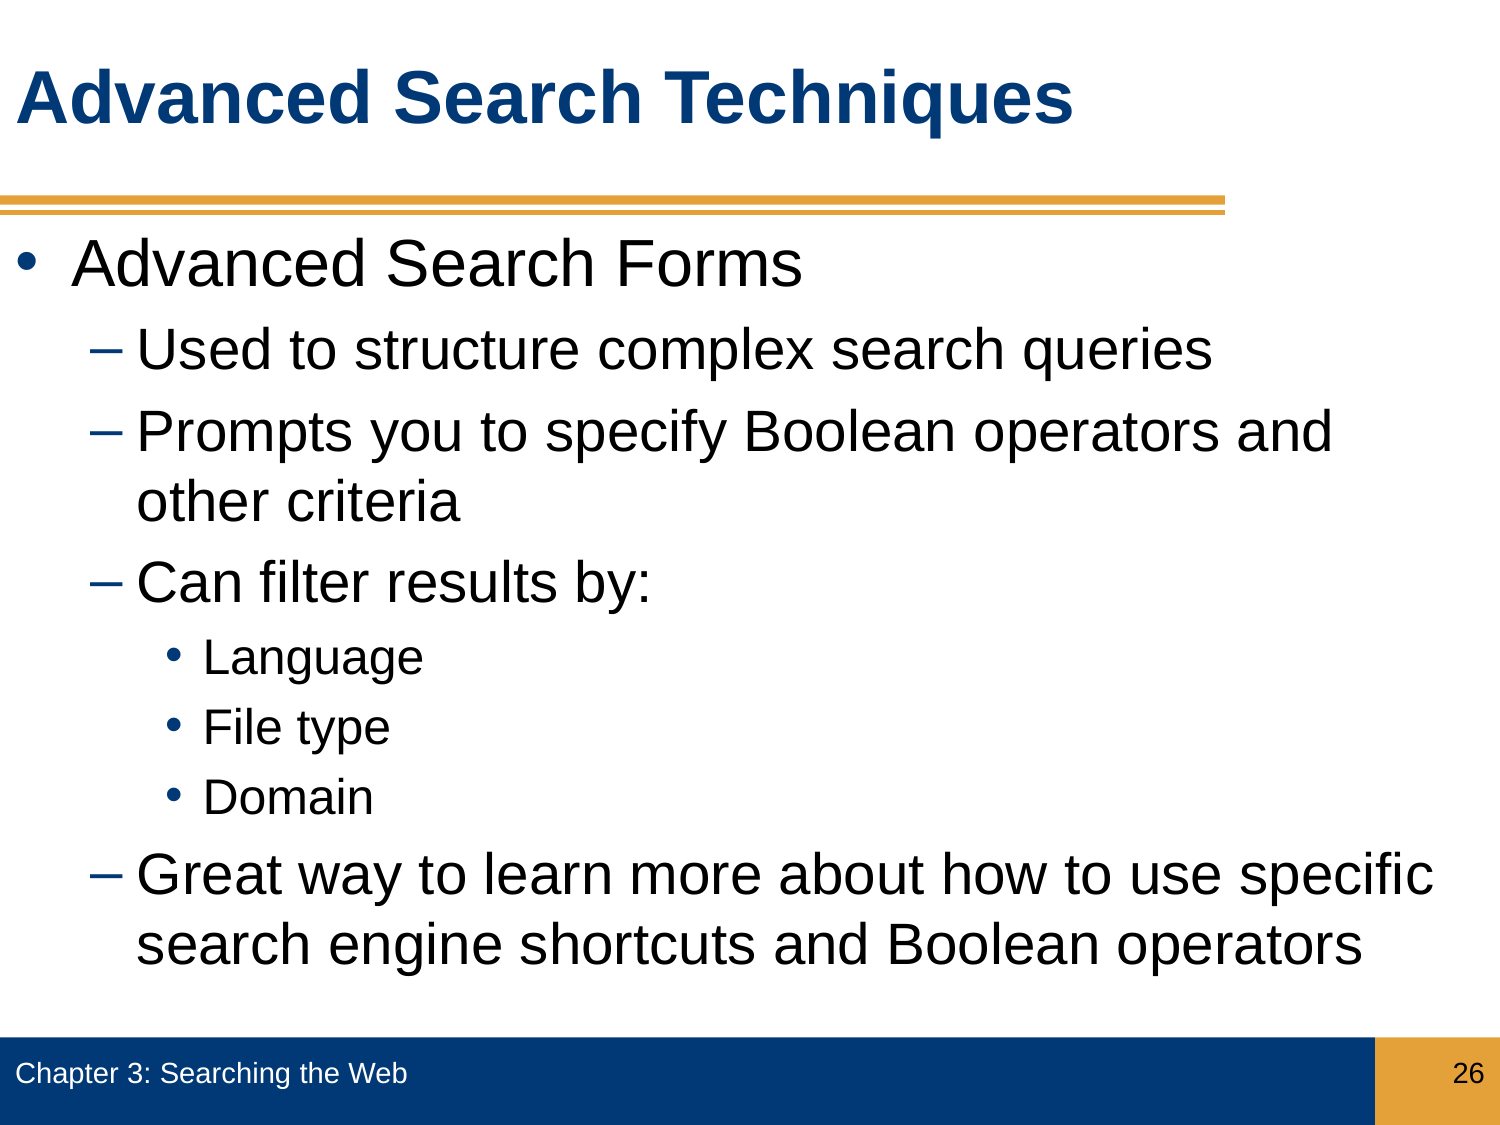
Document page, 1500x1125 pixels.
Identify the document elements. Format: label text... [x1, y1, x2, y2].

list Advanced Search Forms Used to structure complex search queries Prompts you to specify Boolean operators and other criteria Can filter results by: Language File type Domain Great way to learn more about how to use specific search engine shortcuts and Boolean operators [0, 212, 1476, 1006]
slide_number 26 [1374, 1046, 1500, 1125]
footer Chapter 3: Searching the Web [0, 1046, 1374, 1125]
title Advanced Search Techniques [0, 0, 1226, 188]
